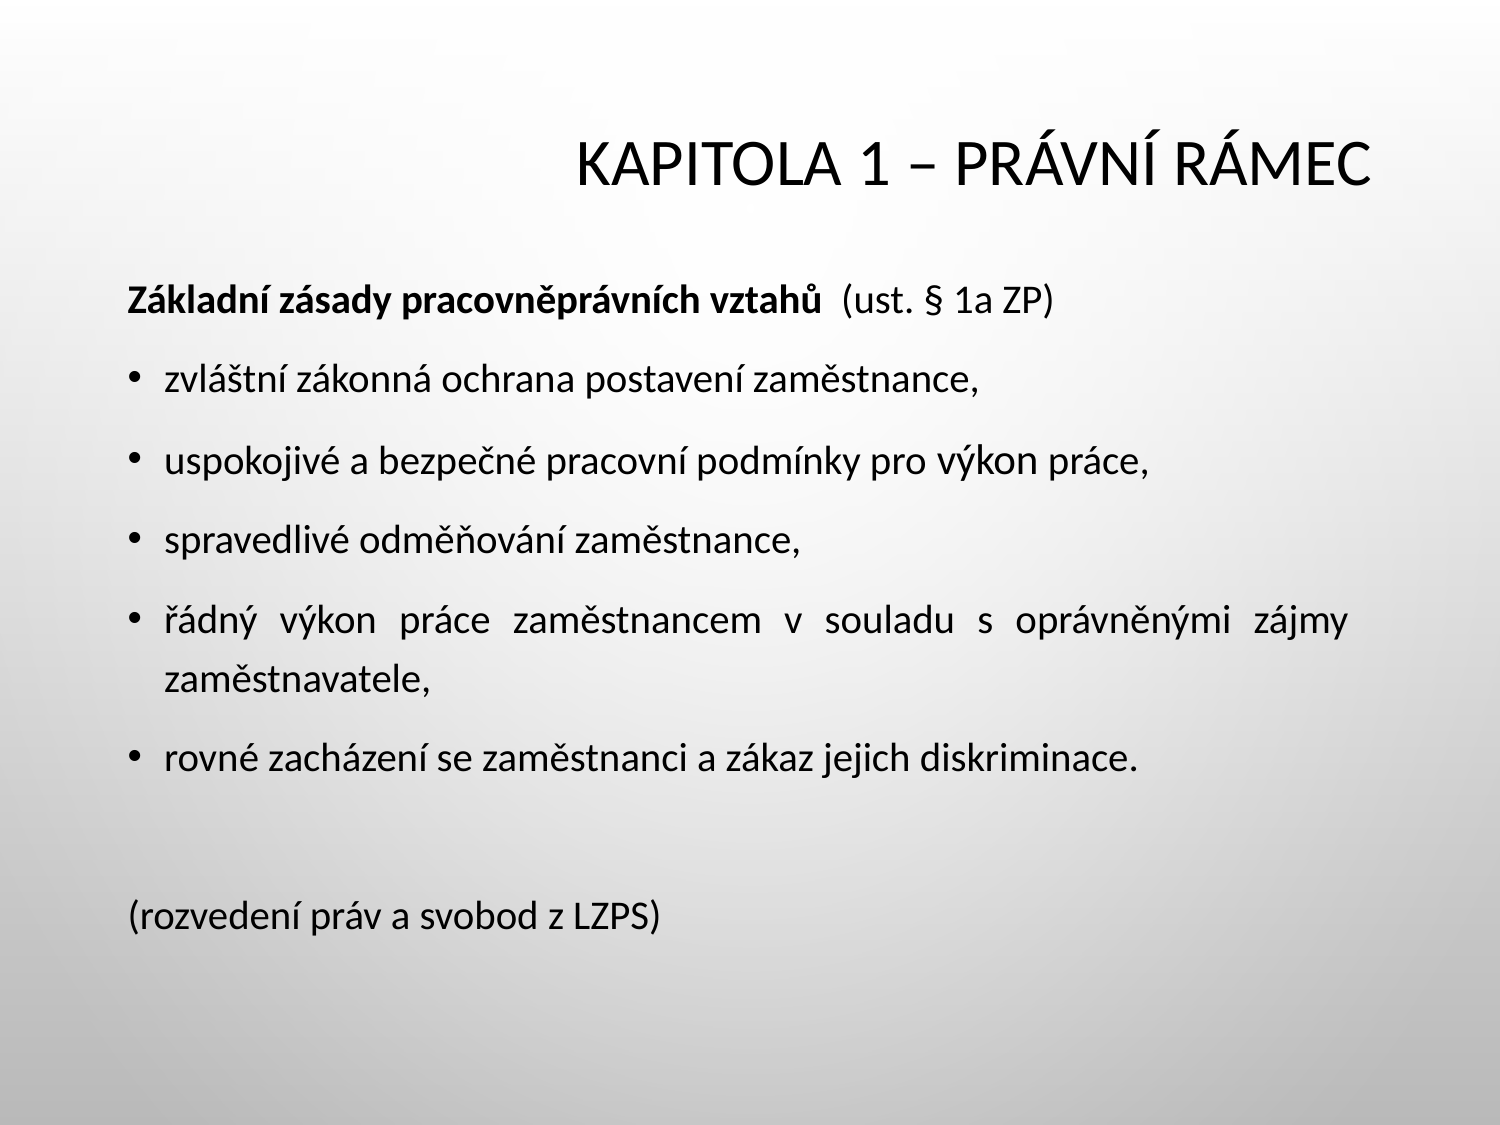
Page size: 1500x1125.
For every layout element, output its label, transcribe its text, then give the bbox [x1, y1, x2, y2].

title Kapitola 1 – Právní rámec [112, 101, 1388, 220]
list Základní zásady pracovněprávních vztahů (ust. § 1a ZP) zvláštní zákonná ochrana postavení zaměstnance, uspokojivé a bezpečné pracovní podmínky pro výkon práce, spravedlivé odměňování zaměstnance, řádný výkon práce zaměstnancem v souladu s oprávněnými zájmy zaměstnavatele, rovné zacházení se zaměstnanci a zákaz jejich diskriminace. (rozvedení práv a svobod z LZPS) [112, 255, 1388, 950]
picture [0, 0, 1500, 1125]
